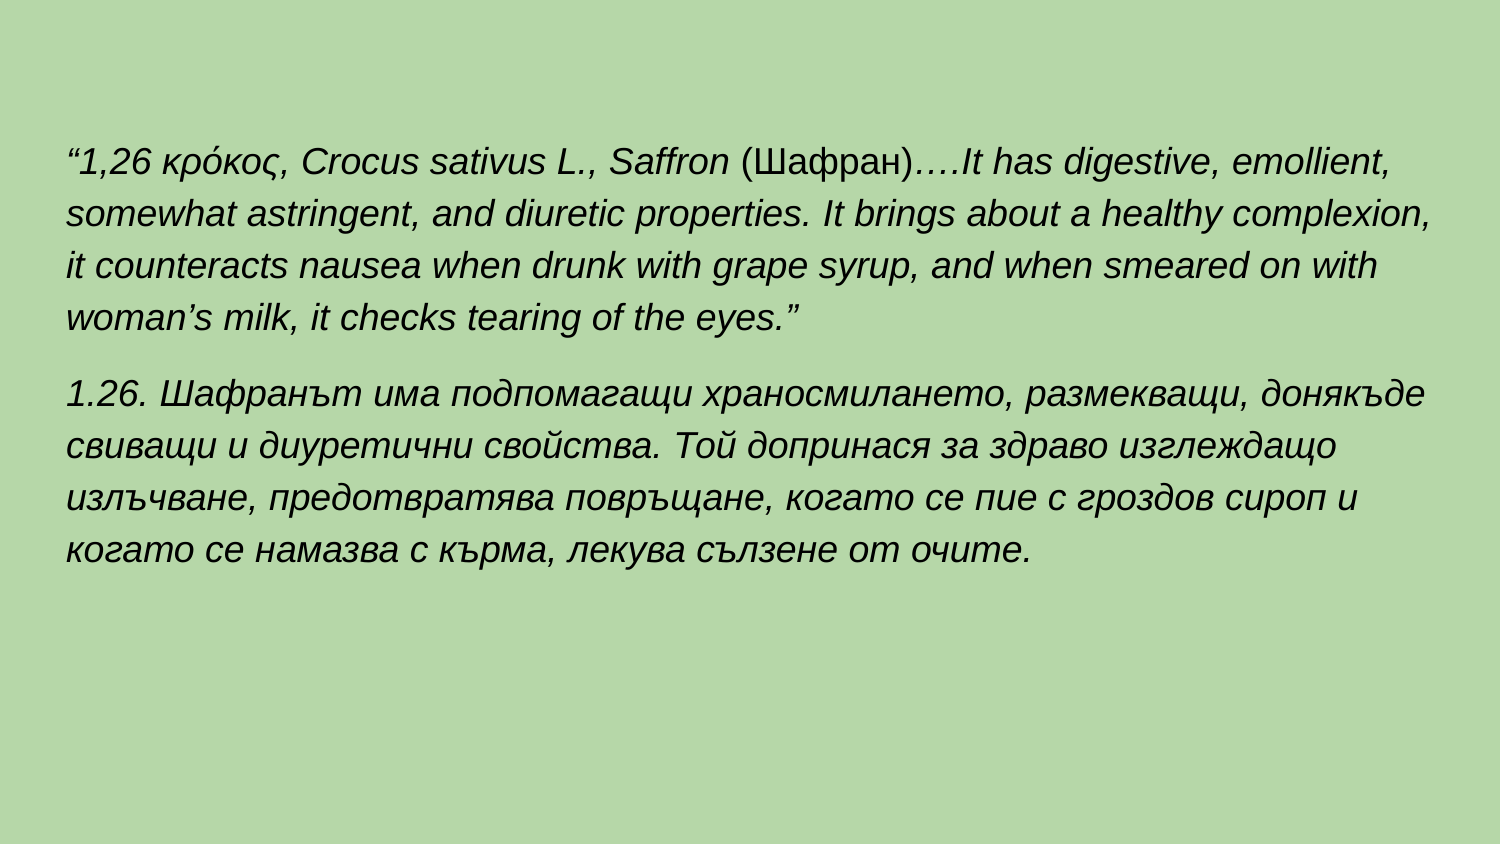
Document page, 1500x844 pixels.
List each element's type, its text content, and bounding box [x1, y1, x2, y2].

list “1,26 κρόκος, Crocus sativus L., Saffron (Шафран)….It has digestive, emollient, somewhat astringent, and diuretic properties. It brings about a healthy complexion, it counteracts nausea when drunk with grape syrup, and when smeared on with woman’s milk, it checks tearing of the eyes.” 1.26. Шафранът има подпомагащи храносмилането, размекващи, донякъде свиващи и диуретични свойства. Той допринася за здраво изглеждащо излъчване, предотвратява повръщане, когато се пие с гроздов сироп и когато се намазва с кърма, лекува сълзене от очите. [51, 45, 1449, 823]
